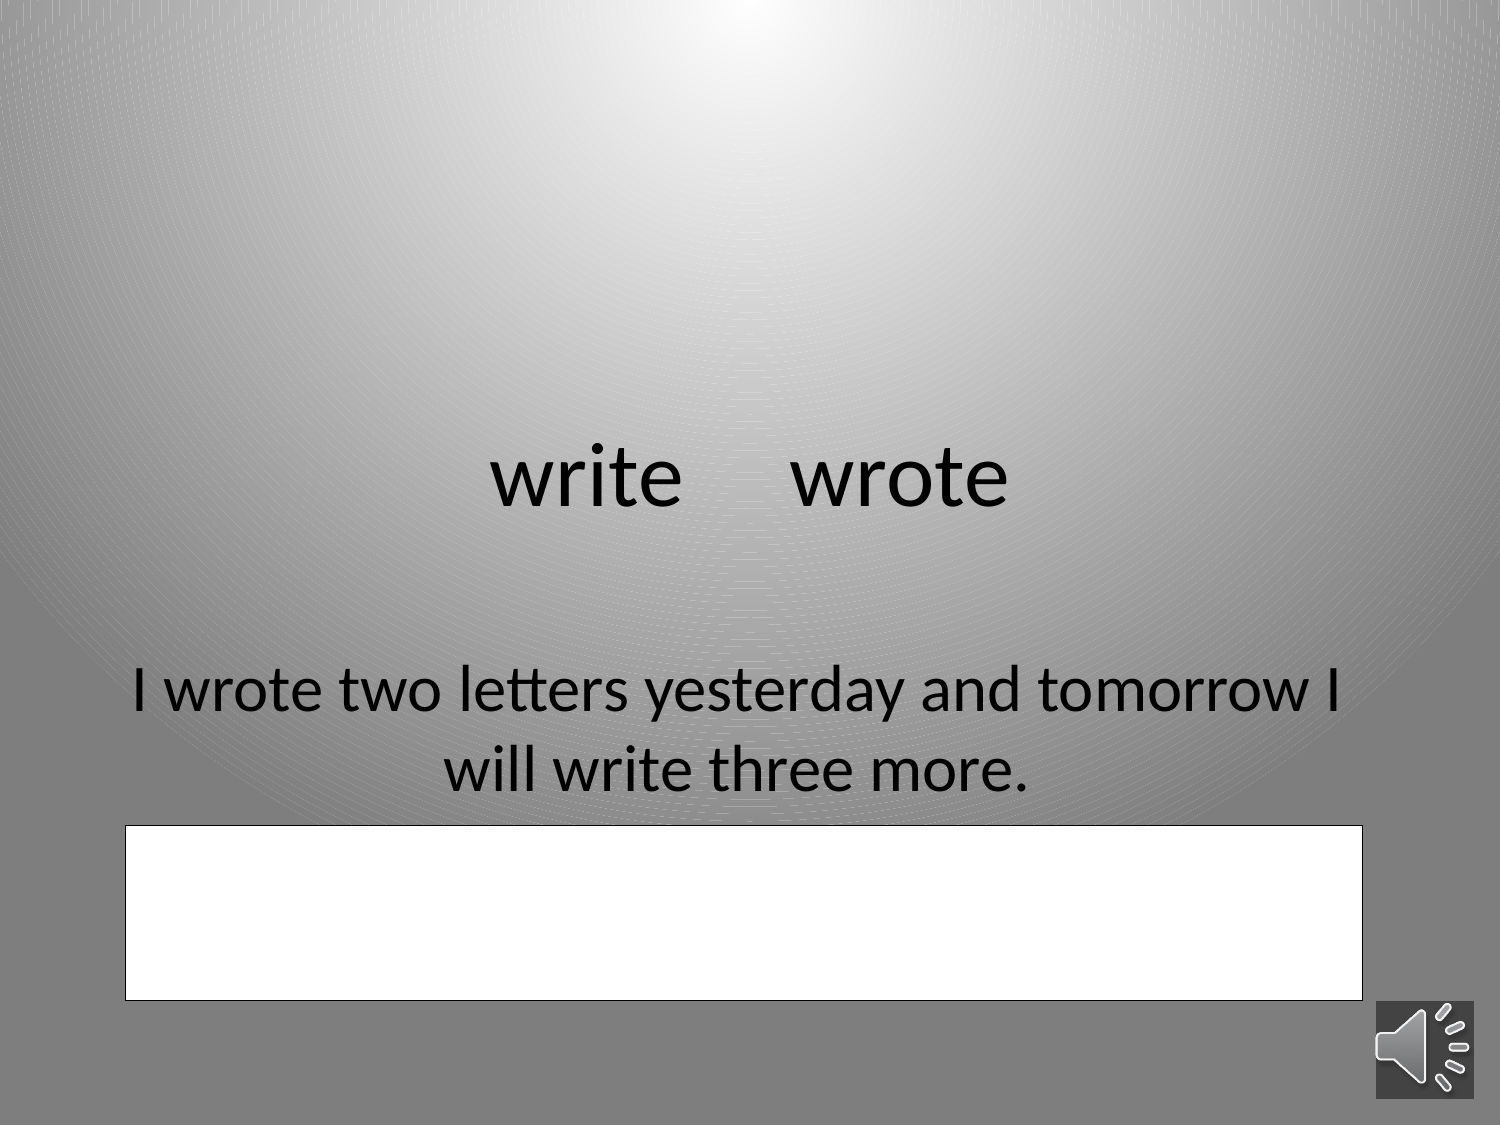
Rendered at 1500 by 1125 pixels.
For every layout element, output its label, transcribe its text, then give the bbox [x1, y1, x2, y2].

picture [1374, 999, 1476, 1101]
subtitle I wrote two letters yesterday and tomorrow I will write three more. [87, 637, 1388, 850]
title write wrote [112, 349, 1388, 591]
